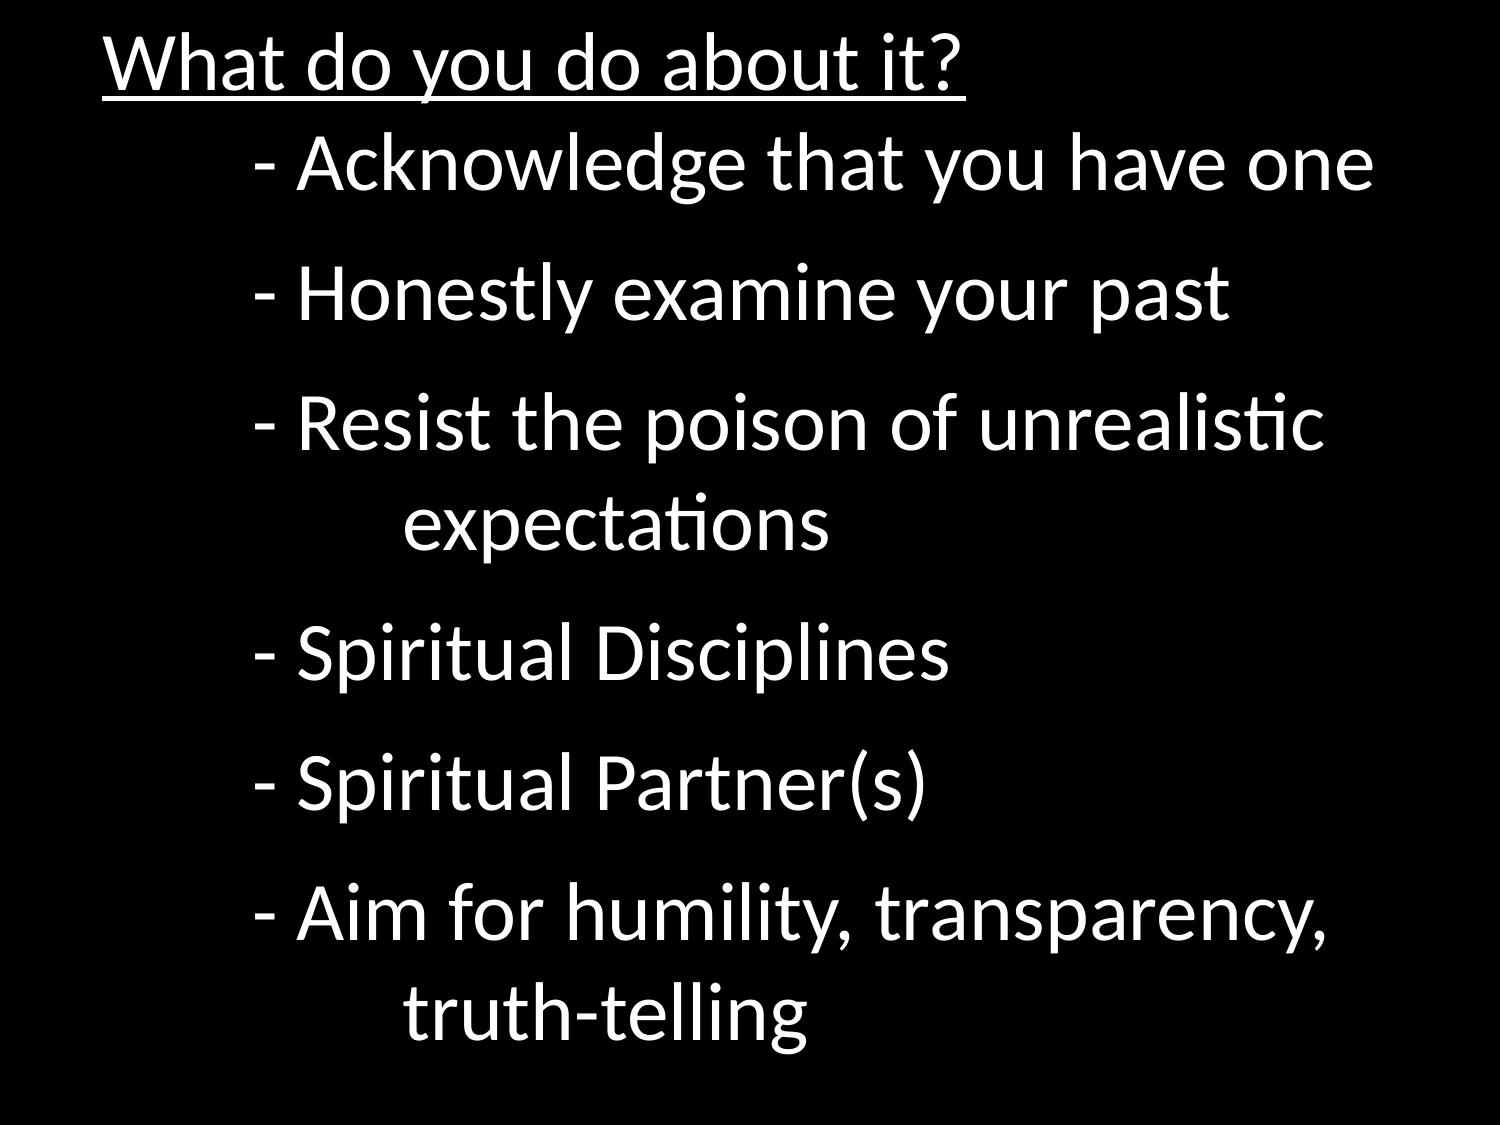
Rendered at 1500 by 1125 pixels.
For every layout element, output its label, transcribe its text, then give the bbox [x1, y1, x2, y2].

text_box What do you do about it? - Acknowledge that you have one - Honestly examine your past - Resist the poison of unrealistic expectations - Spiritual Disciplines - Spiritual Partner(s) - Aim for humility, transparency, truth-telling [87, 0, 1463, 1125]
